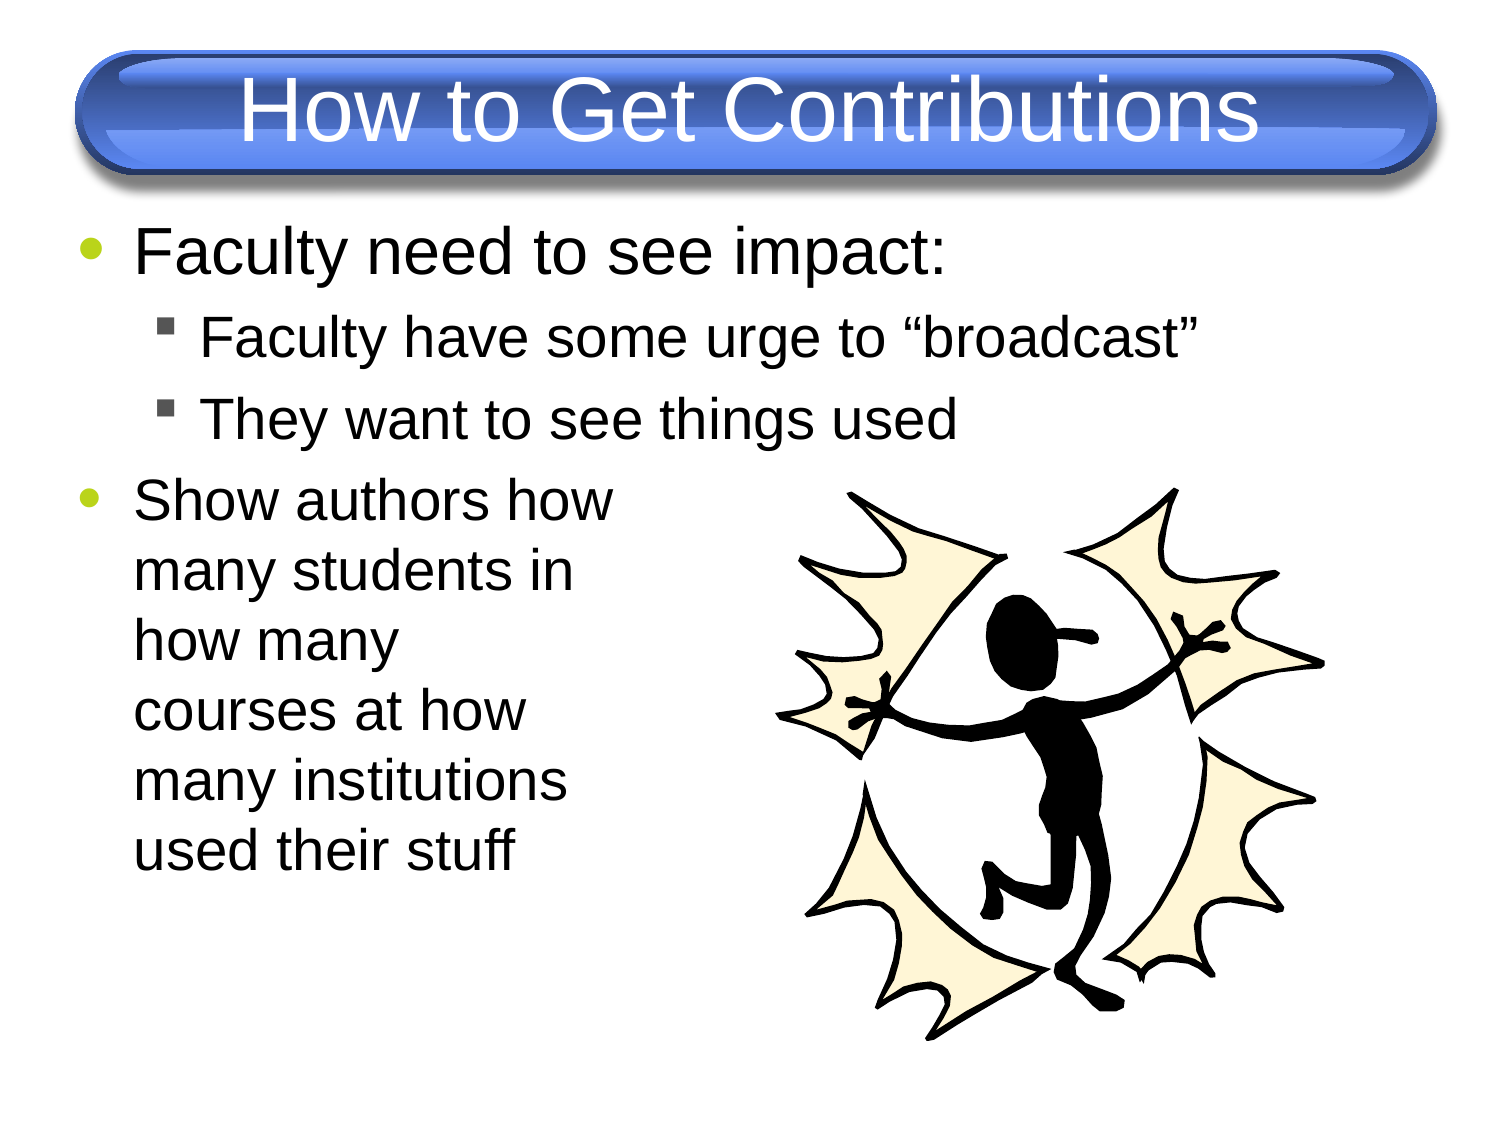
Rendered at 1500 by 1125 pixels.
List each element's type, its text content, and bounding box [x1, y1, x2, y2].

title How to Get Contributions [112, 60, 1388, 151]
picture [774, 487, 1326, 1041]
list Faculty need to see impact: Faculty have some urge to “broadcast” They want to see things used Show authors how many students in how many courses at how many institutions used their stuff [62, 199, 1438, 1001]
